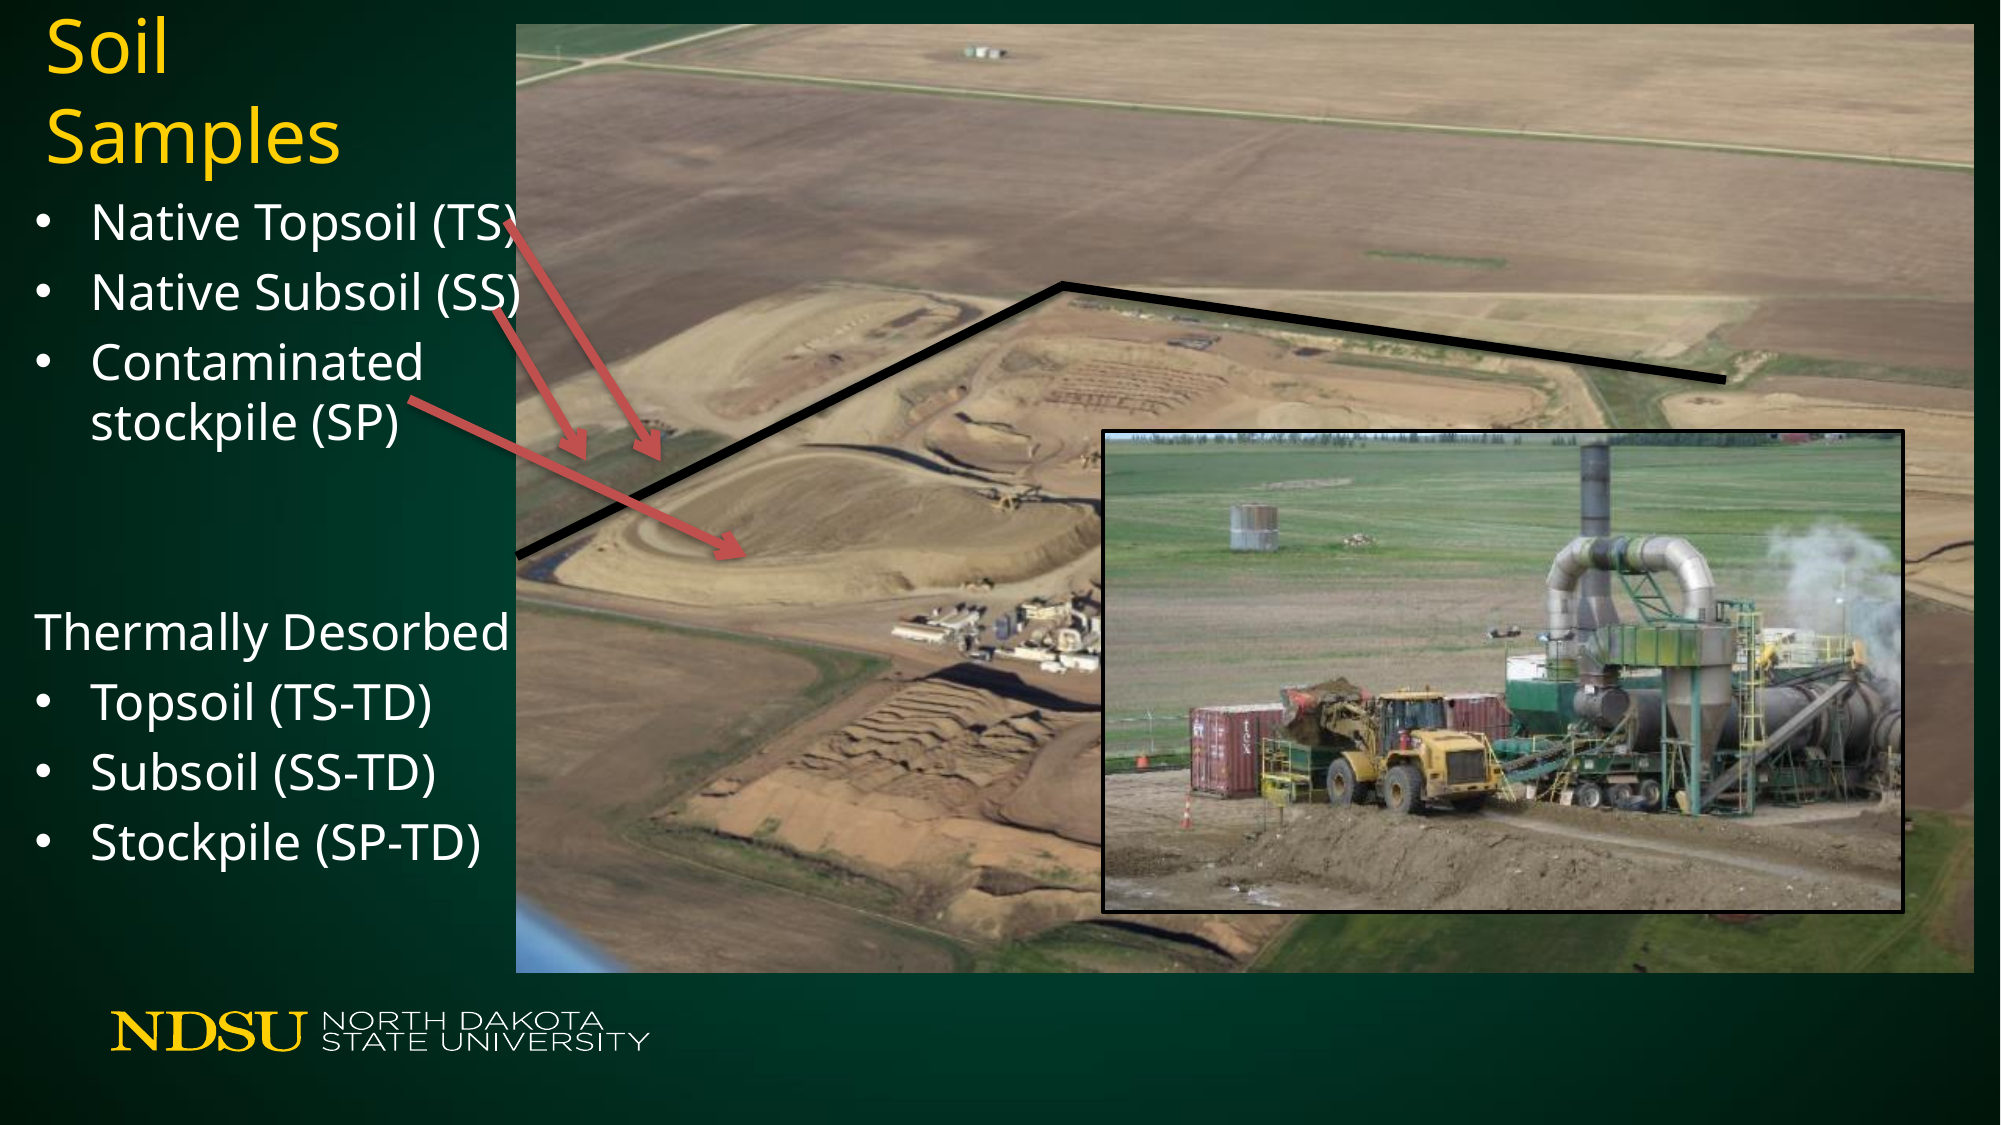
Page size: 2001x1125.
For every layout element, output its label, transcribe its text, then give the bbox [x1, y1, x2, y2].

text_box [516, 24, 1975, 973]
text_box Native Topsoil (TS) Native Subsoil (SS) Contaminated stockpile (SP) Thermally Desorbed Topsoil (TS-TD) Subsoil (SS-TD) Stockpile (SP-TD) [19, 182, 511, 786]
title Soil Samples [30, 38, 463, 138]
picture [0, 0, 2001, 1125]
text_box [495, 308, 587, 397]
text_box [408, 398, 748, 557]
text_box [506, 220, 661, 397]
